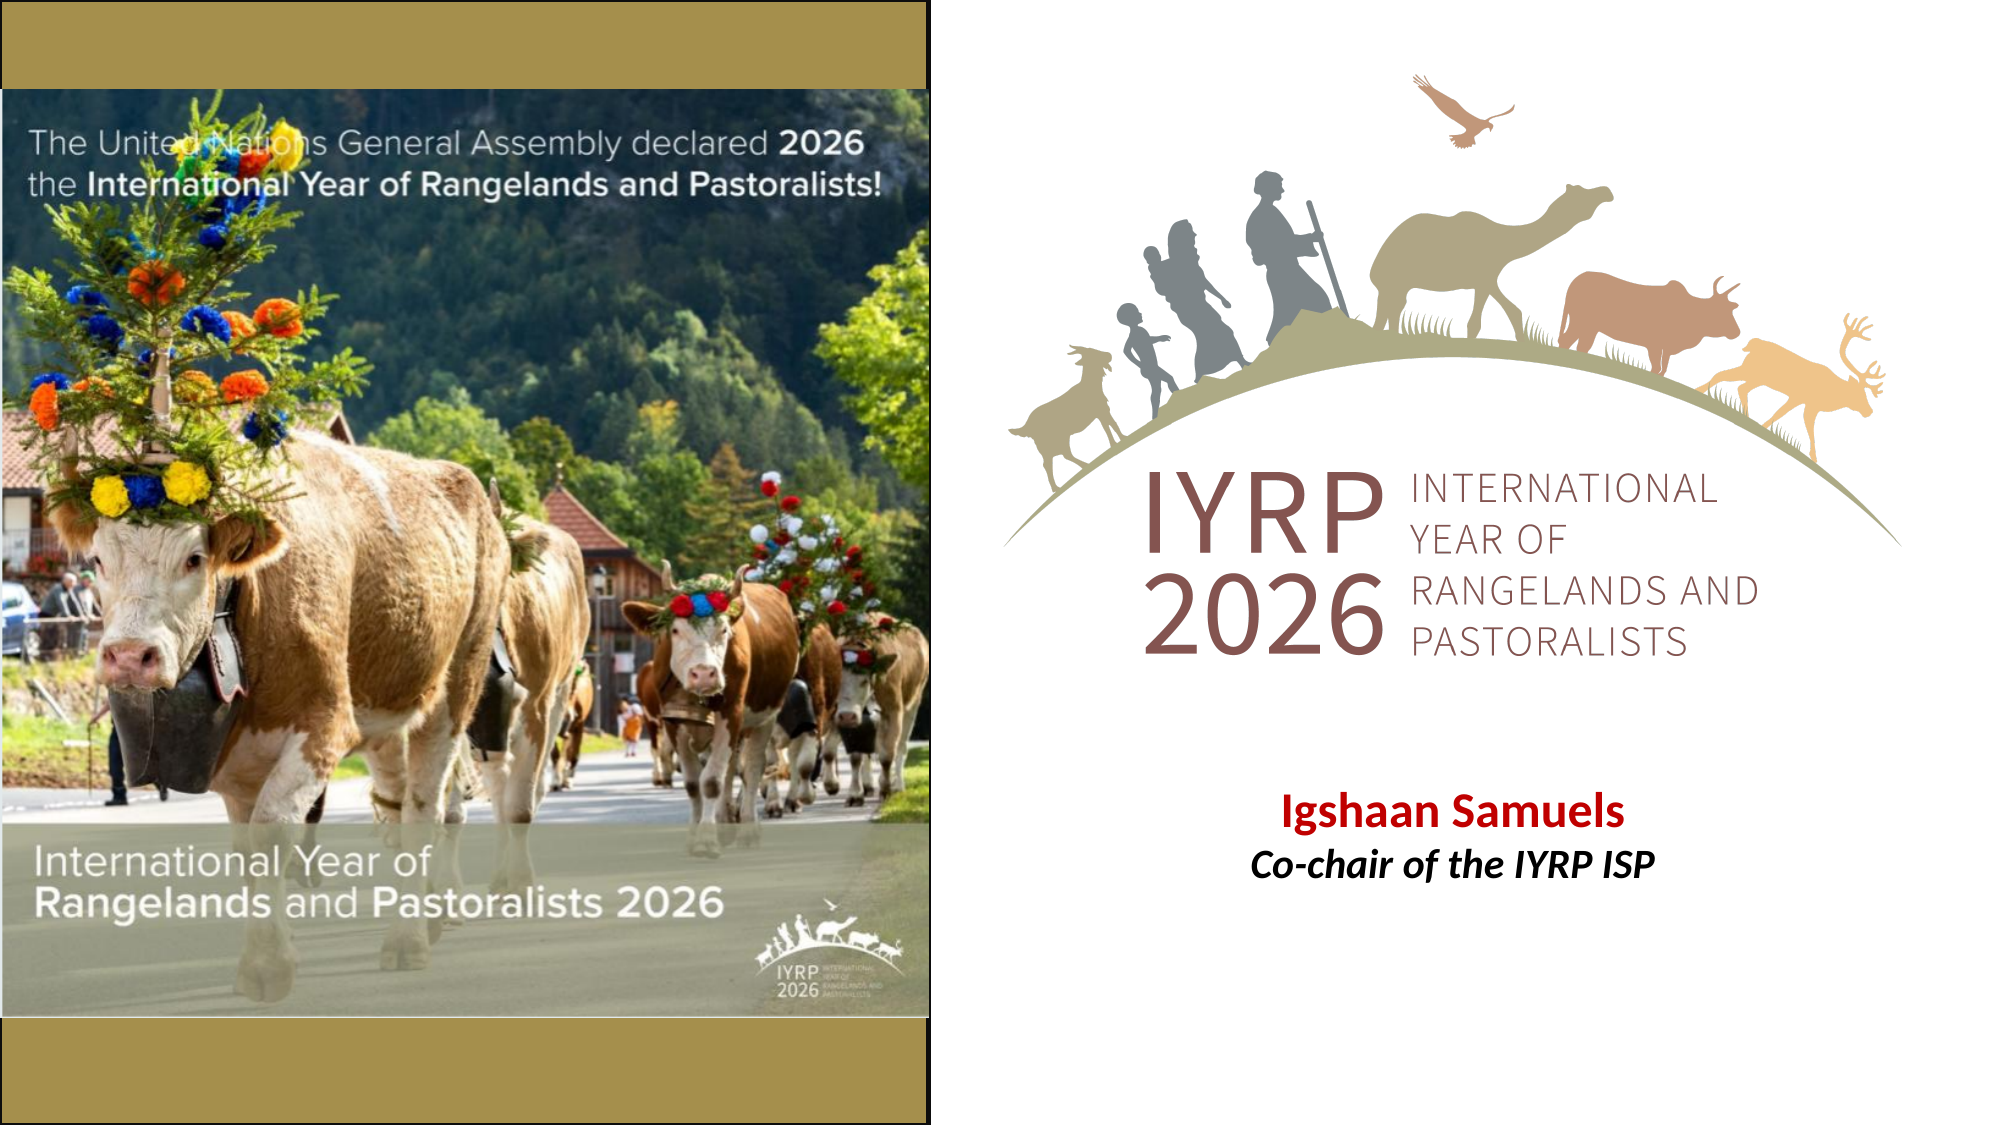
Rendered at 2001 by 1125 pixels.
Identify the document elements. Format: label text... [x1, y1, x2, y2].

picture [0, 89, 929, 1018]
text_box [0, 0, 930, 1125]
picture [1003, 74, 1903, 656]
text_box Igshaan Samuels Co-chair of the IYRP ISP [976, 769, 1930, 895]
